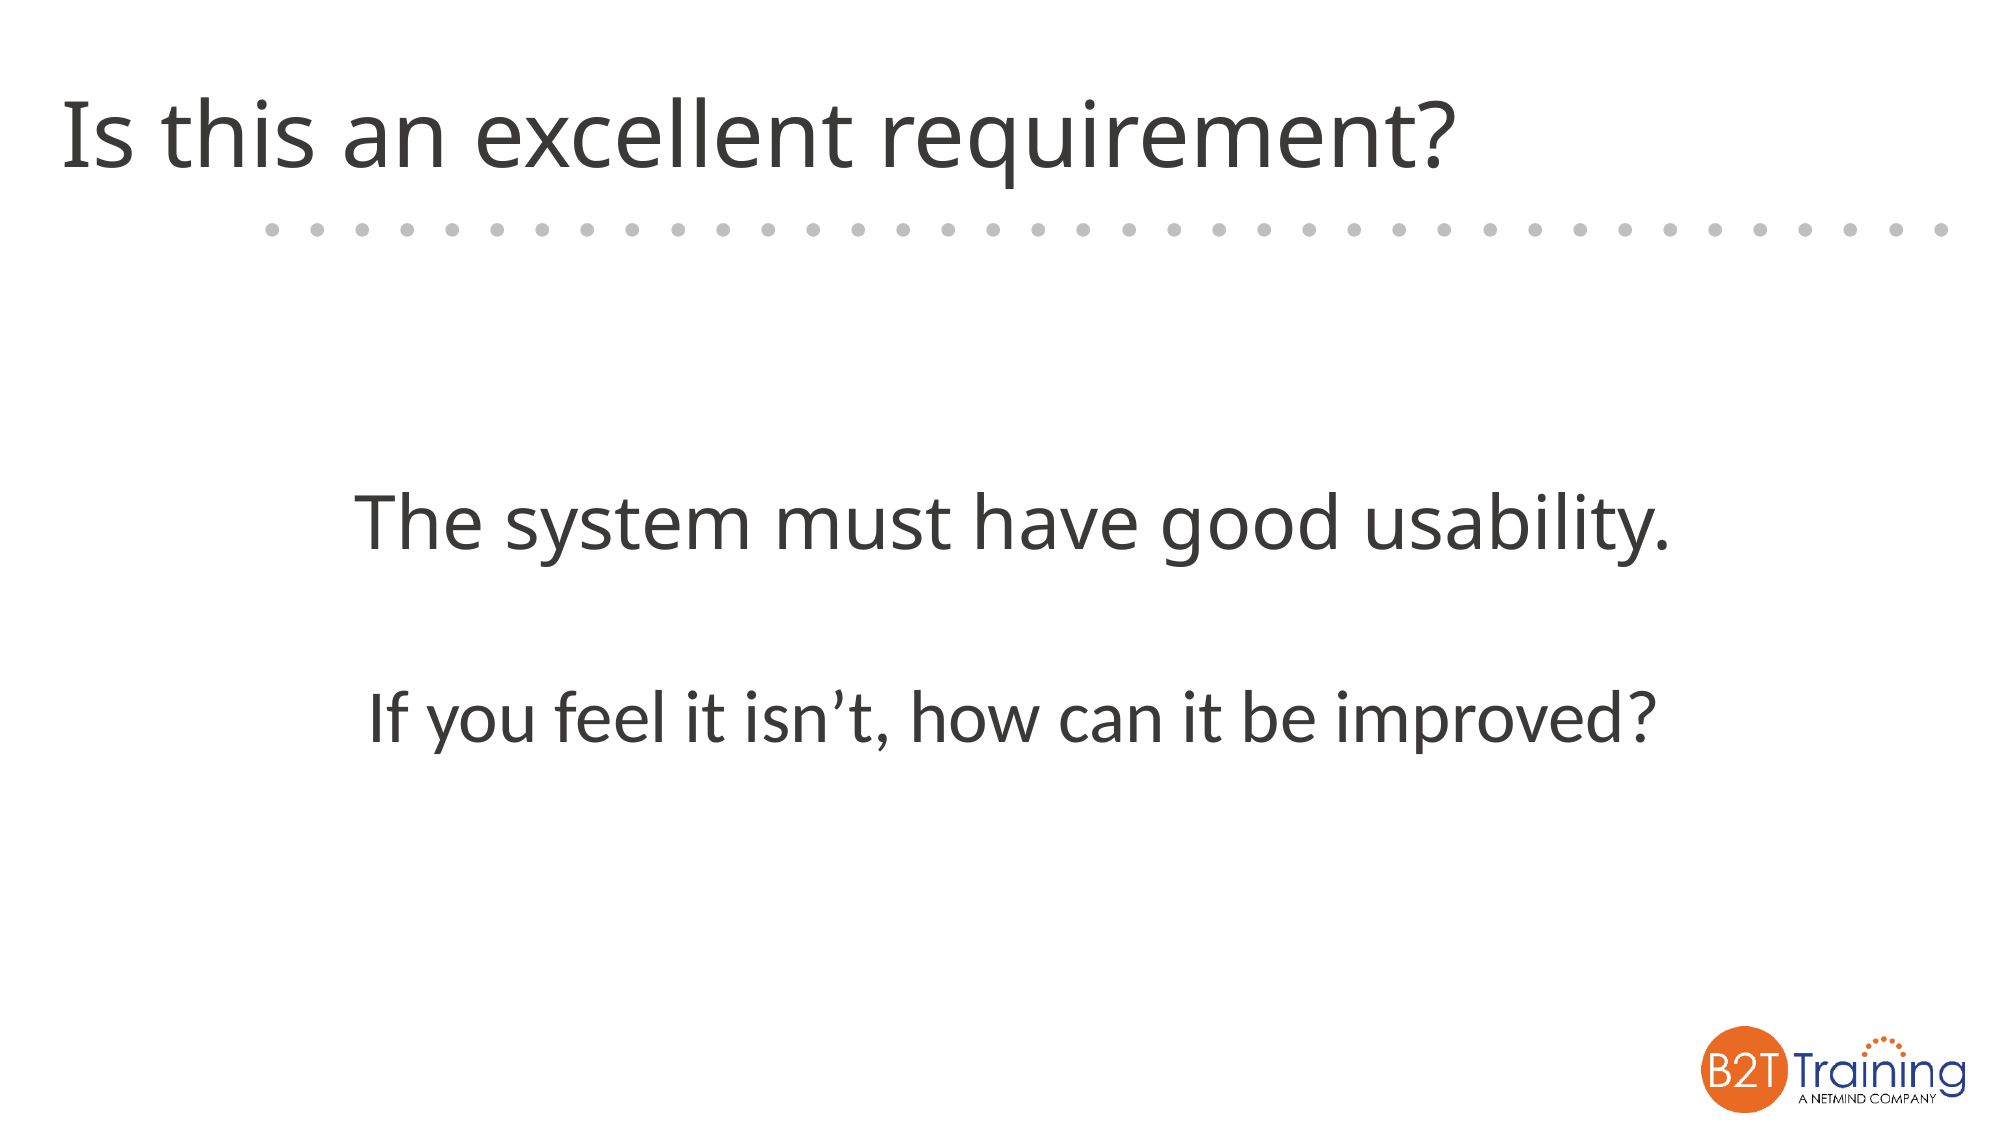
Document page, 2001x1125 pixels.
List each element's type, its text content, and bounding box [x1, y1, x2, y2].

title Is this an excellent requirement? [46, 29, 1964, 248]
picture [1701, 1026, 1965, 1113]
list The system must have good usability. If you feel it isn’t, how can it be improved? [46, 275, 1964, 988]
